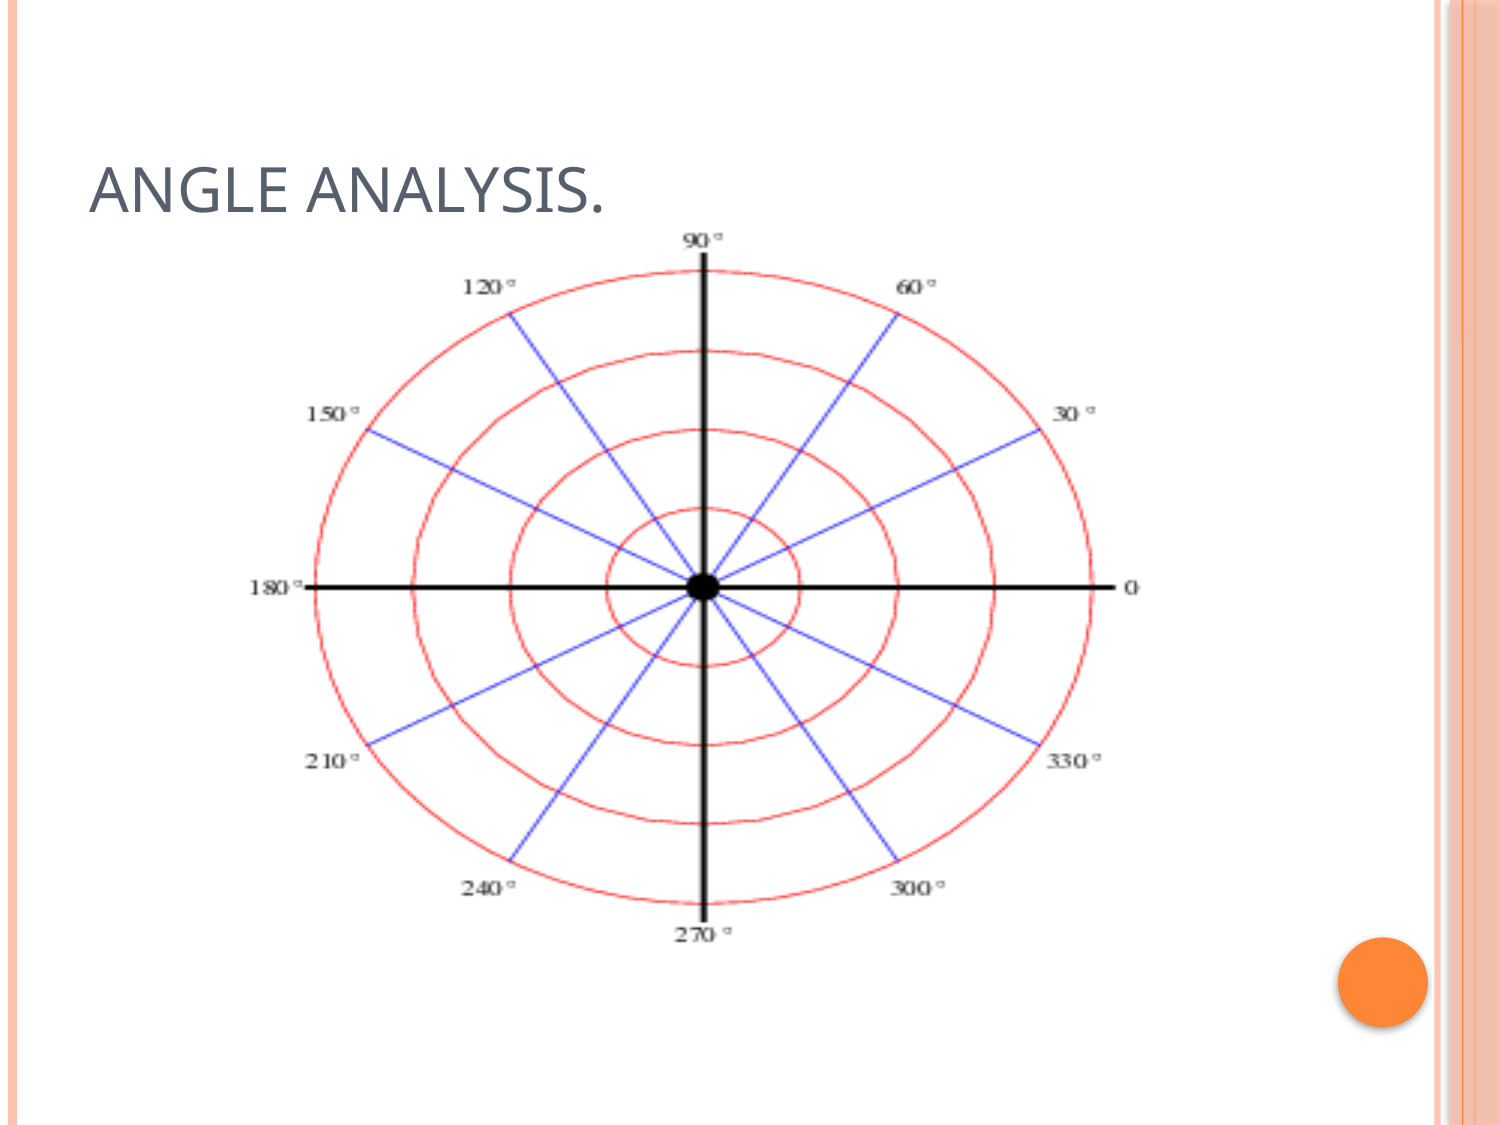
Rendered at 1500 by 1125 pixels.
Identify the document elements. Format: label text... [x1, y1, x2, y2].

title Angle analysis. [75, 45, 1300, 233]
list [249, 224, 1151, 951]
